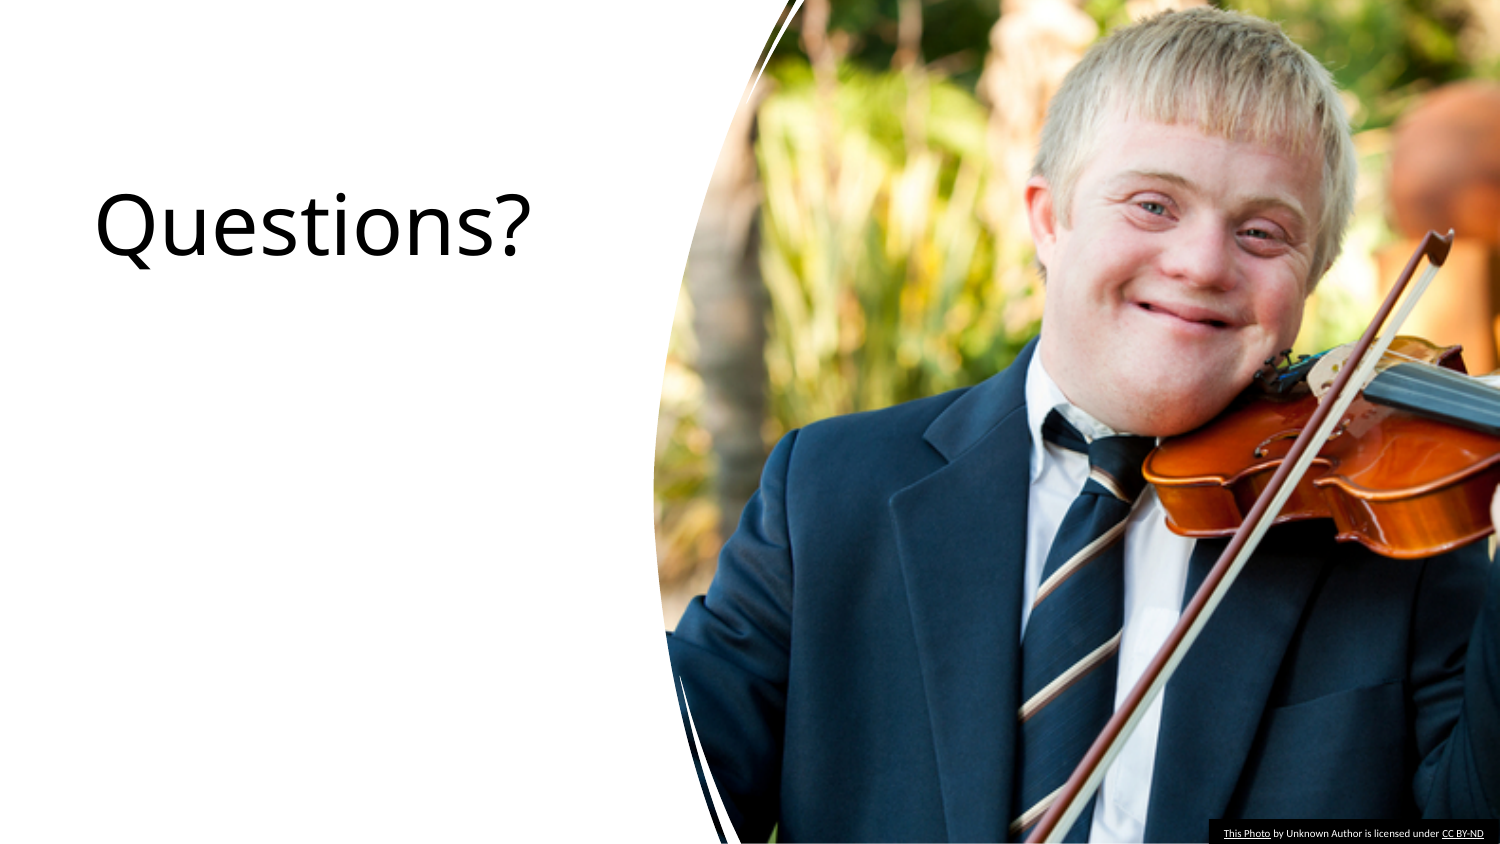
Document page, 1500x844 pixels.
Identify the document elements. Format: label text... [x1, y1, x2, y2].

title Questions? [78, 40, 617, 281]
picture [653, 0, 1500, 844]
